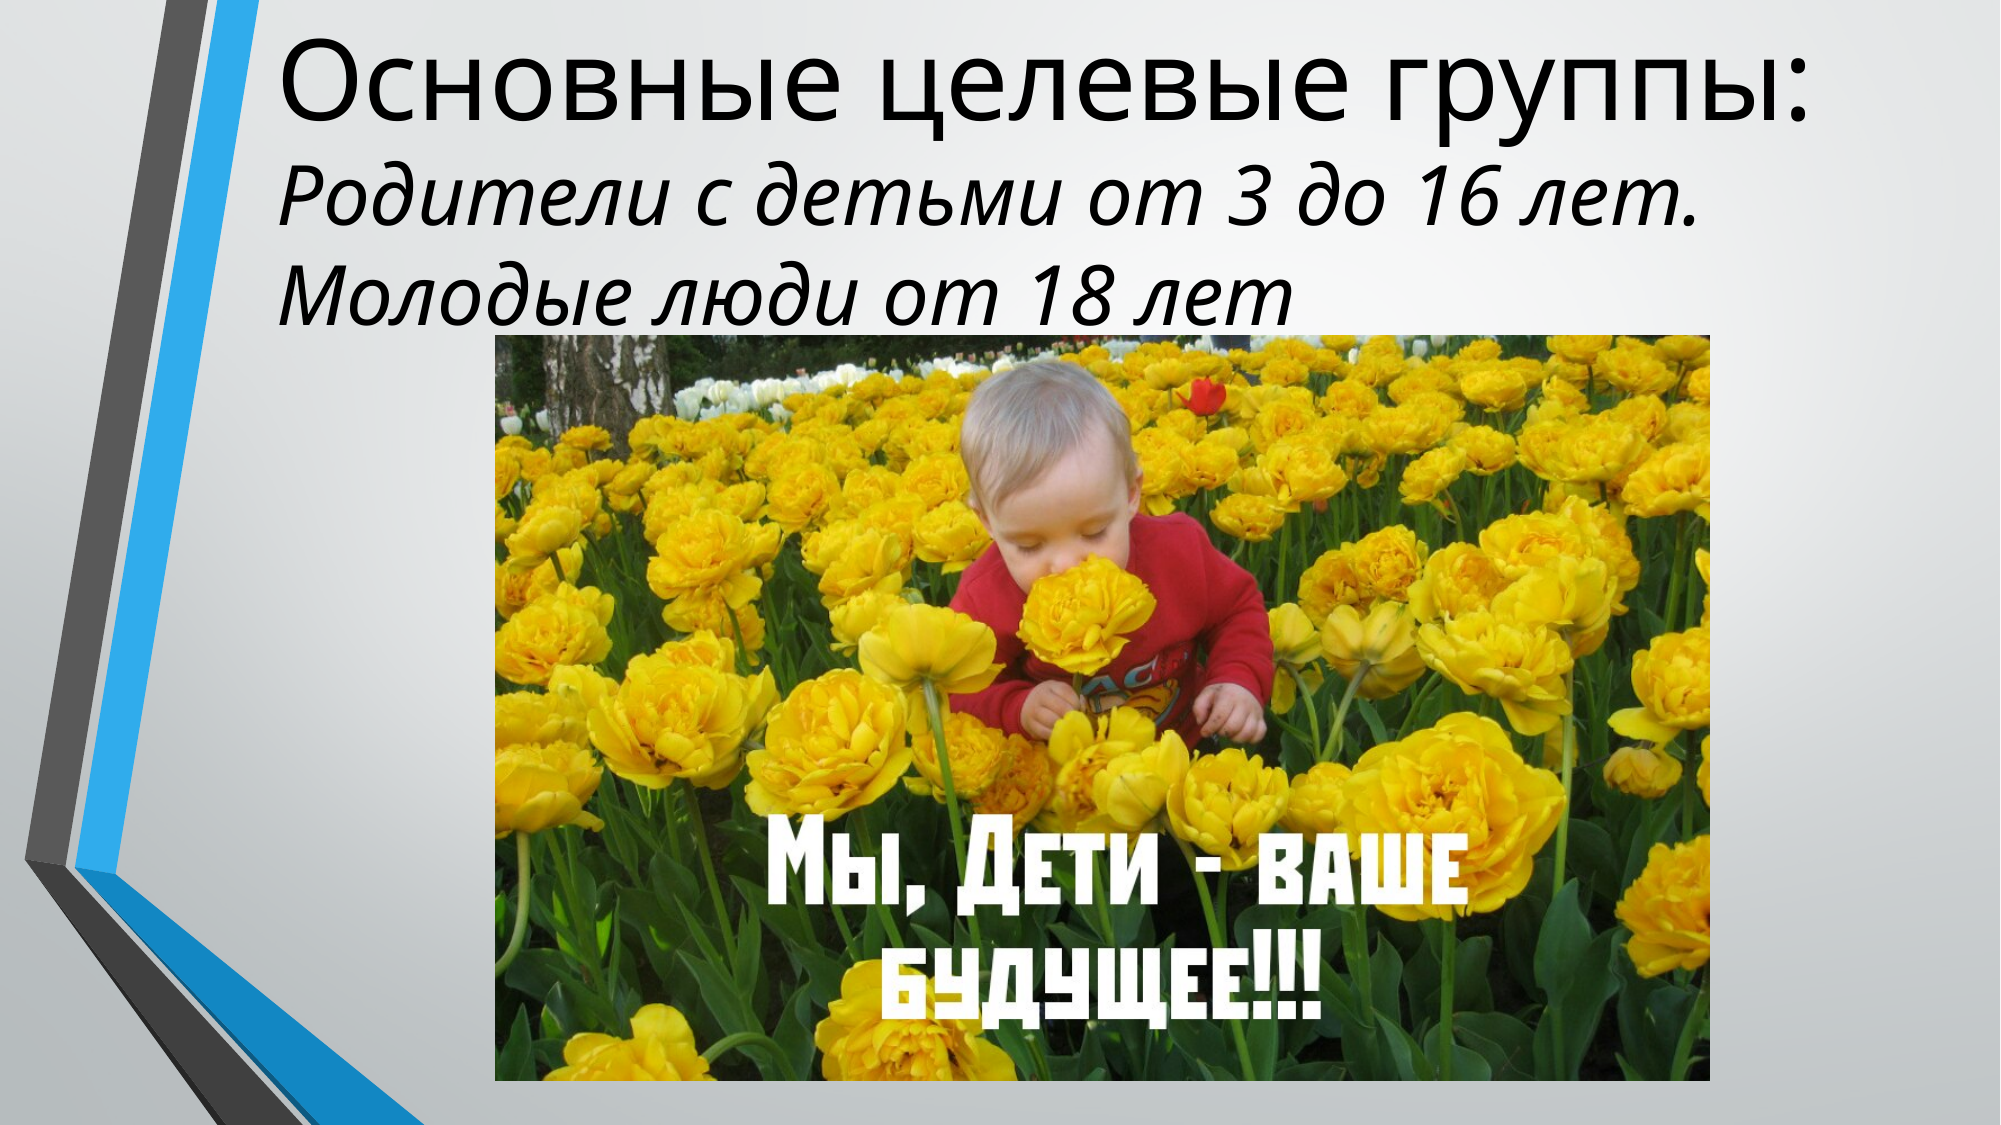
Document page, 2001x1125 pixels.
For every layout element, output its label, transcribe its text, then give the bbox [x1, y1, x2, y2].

text_box Основные целевые группы: Родители с детьми от 3 до 16 лет. Молодые люди от 18 лет [261, 0, 1830, 350]
picture [495, 335, 1710, 1081]
